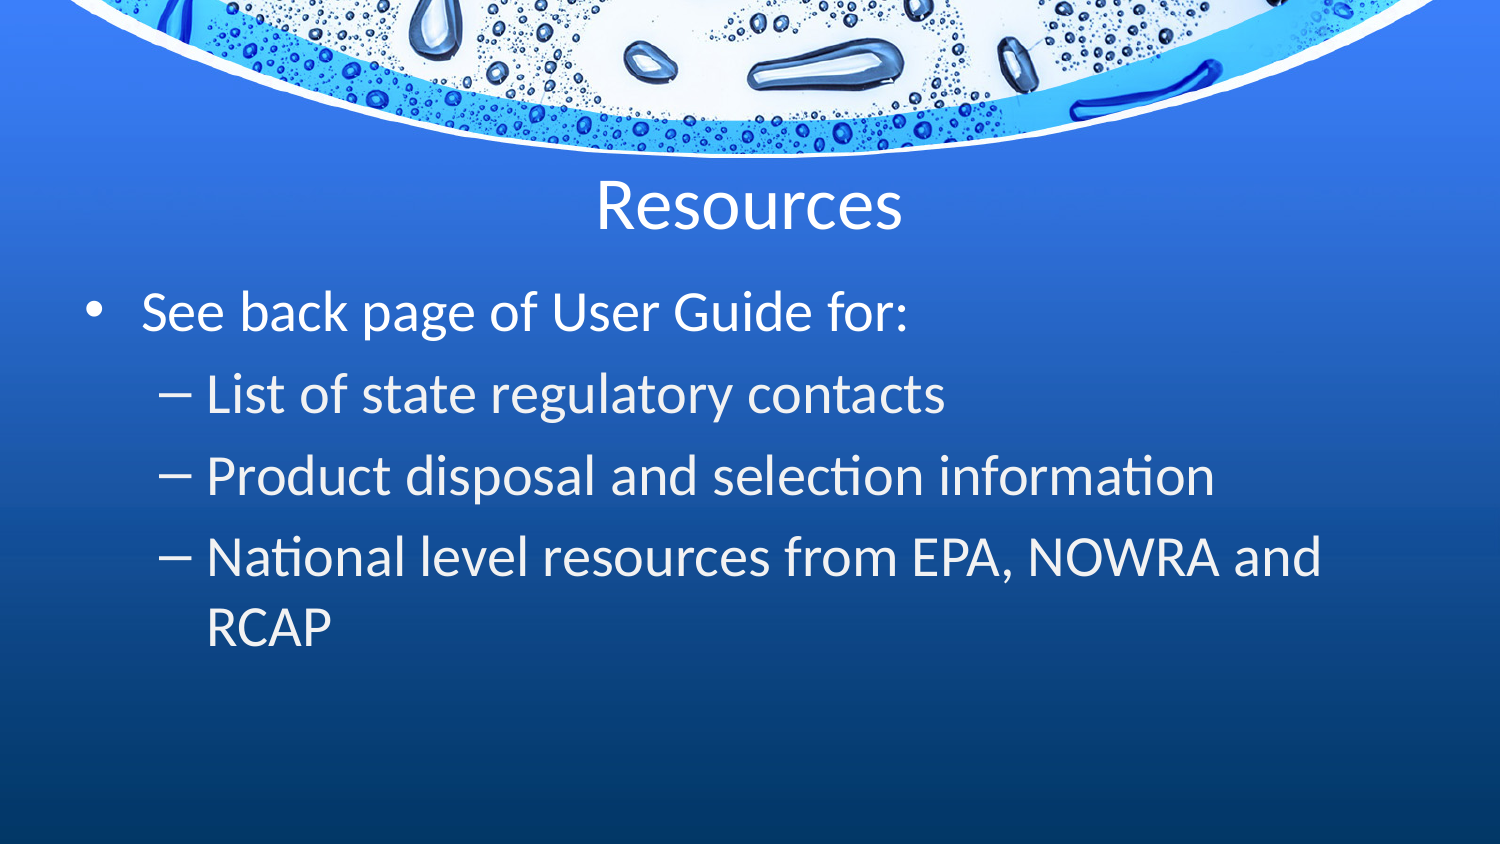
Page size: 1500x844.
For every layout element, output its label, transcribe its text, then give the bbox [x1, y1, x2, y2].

title Resources [73, 137, 1427, 263]
text_box [0, 0, 1500, 53]
picture [0, 53, 1500, 844]
list See back page of User Guide for: List of state regulatory contacts Product disposal and selection information National level resources from EPA, NOWRA and RCAP [70, 266, 1423, 707]
